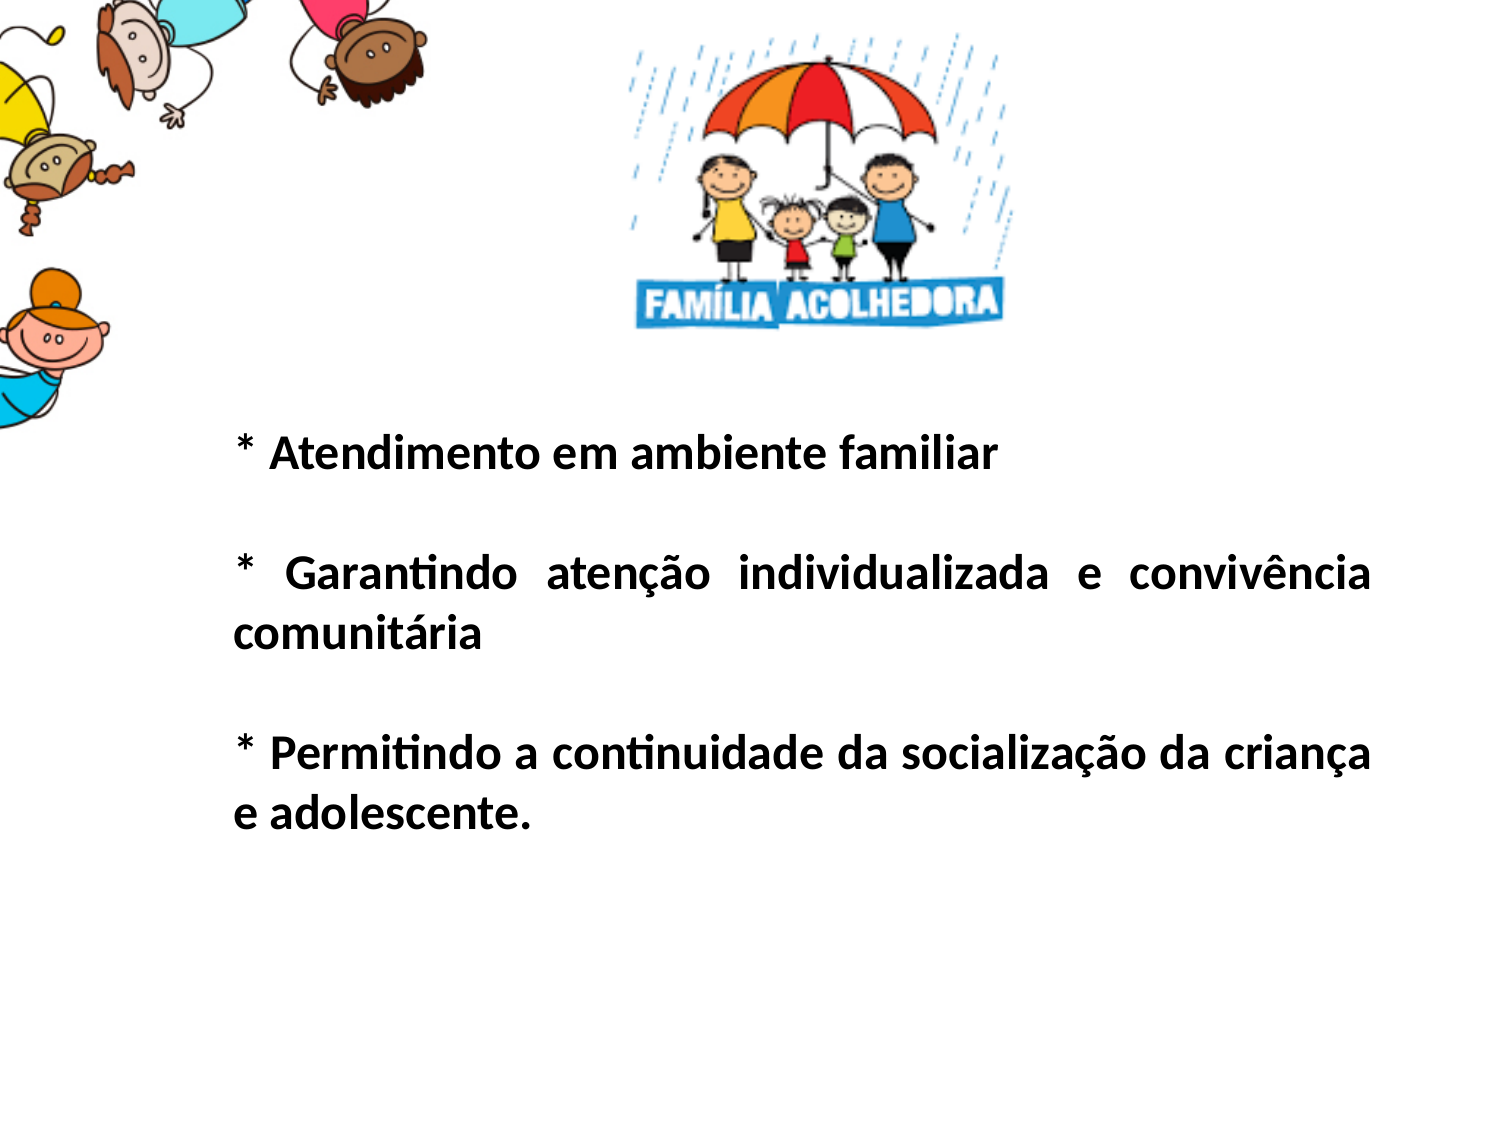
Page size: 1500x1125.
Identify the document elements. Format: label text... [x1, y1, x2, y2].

picture [0, 0, 1500, 1125]
text_box * Atendimento em ambiente familiar * Garantindo atenção individualizada e convivência comunitária * Permitindo a continuidade da socialização da criança e adolescente. [218, 361, 1388, 847]
